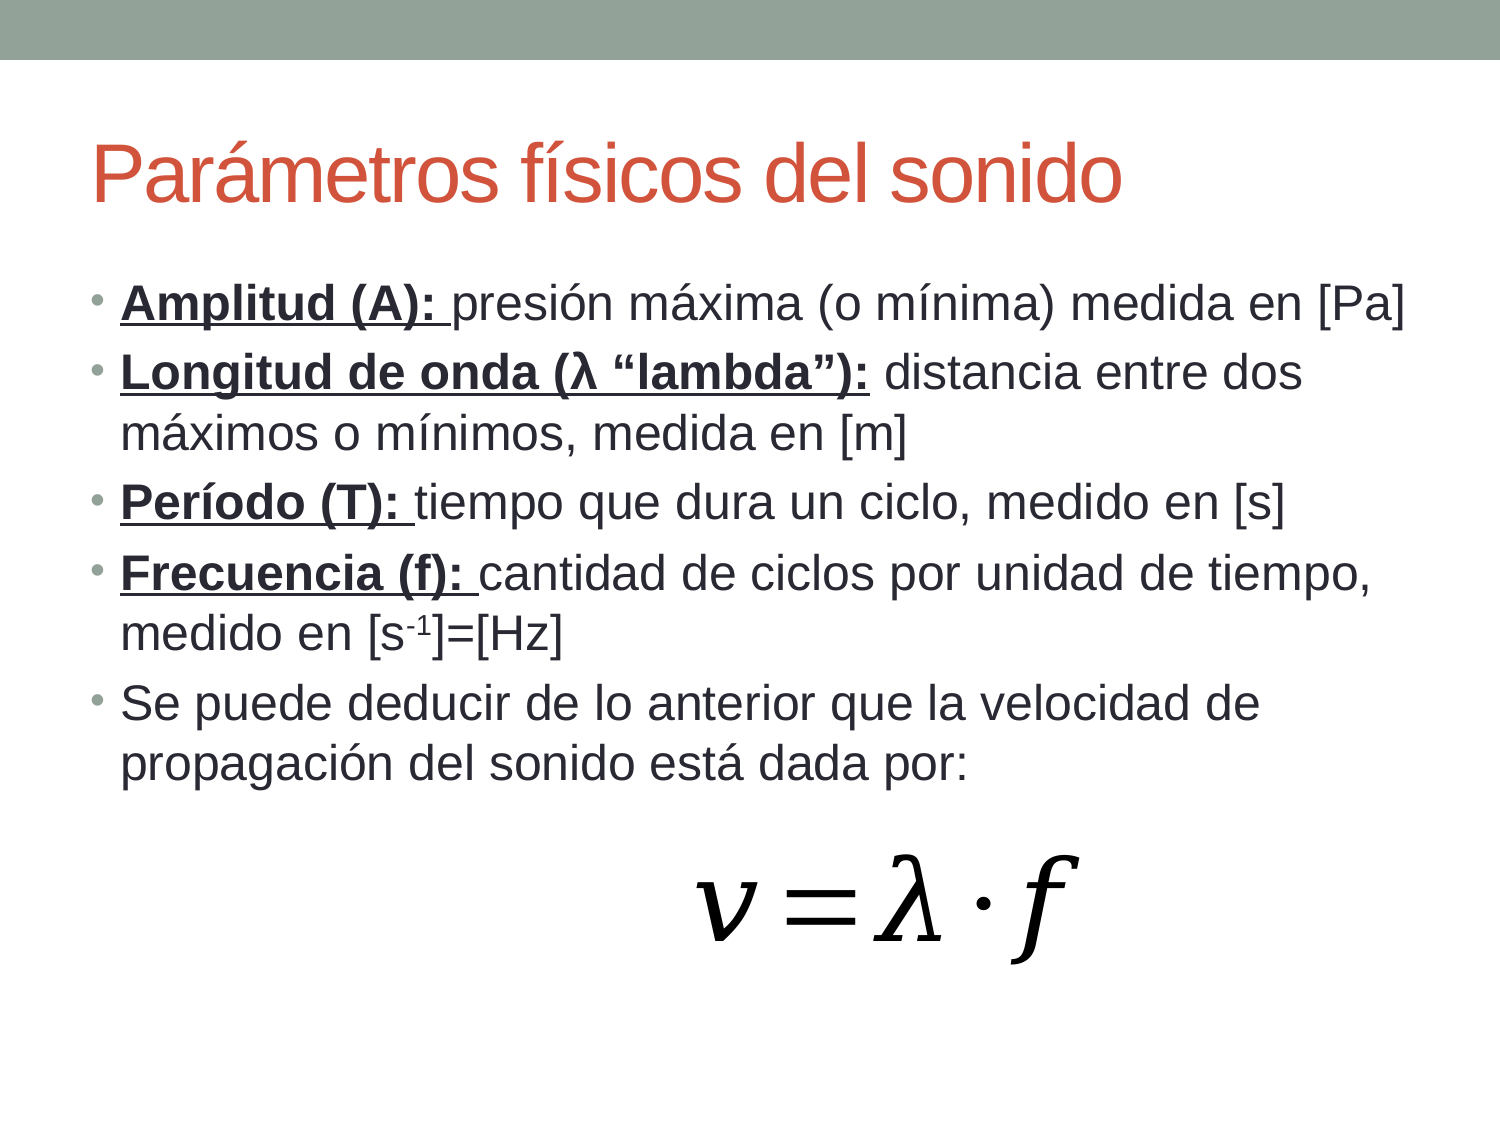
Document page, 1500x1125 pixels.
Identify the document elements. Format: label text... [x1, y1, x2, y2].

title Parámetros físicos del sonido [75, 87, 1425, 250]
list Amplitud (A): presión máxima (o mínima) medida en [Pa] Longitud de onda (λ “lambda”): distancia entre dos máximos o mínimos, medida en [m] Período (T): tiempo que dura un ciclo, medido en [s] Frecuencia (f): cantidad de ciclos por unidad de tiempo, medido en [s-1]=[Hz] Se puede deducir de lo anterior que la velocidad de propagación del sonido está dada por: [75, 262, 1425, 1063]
